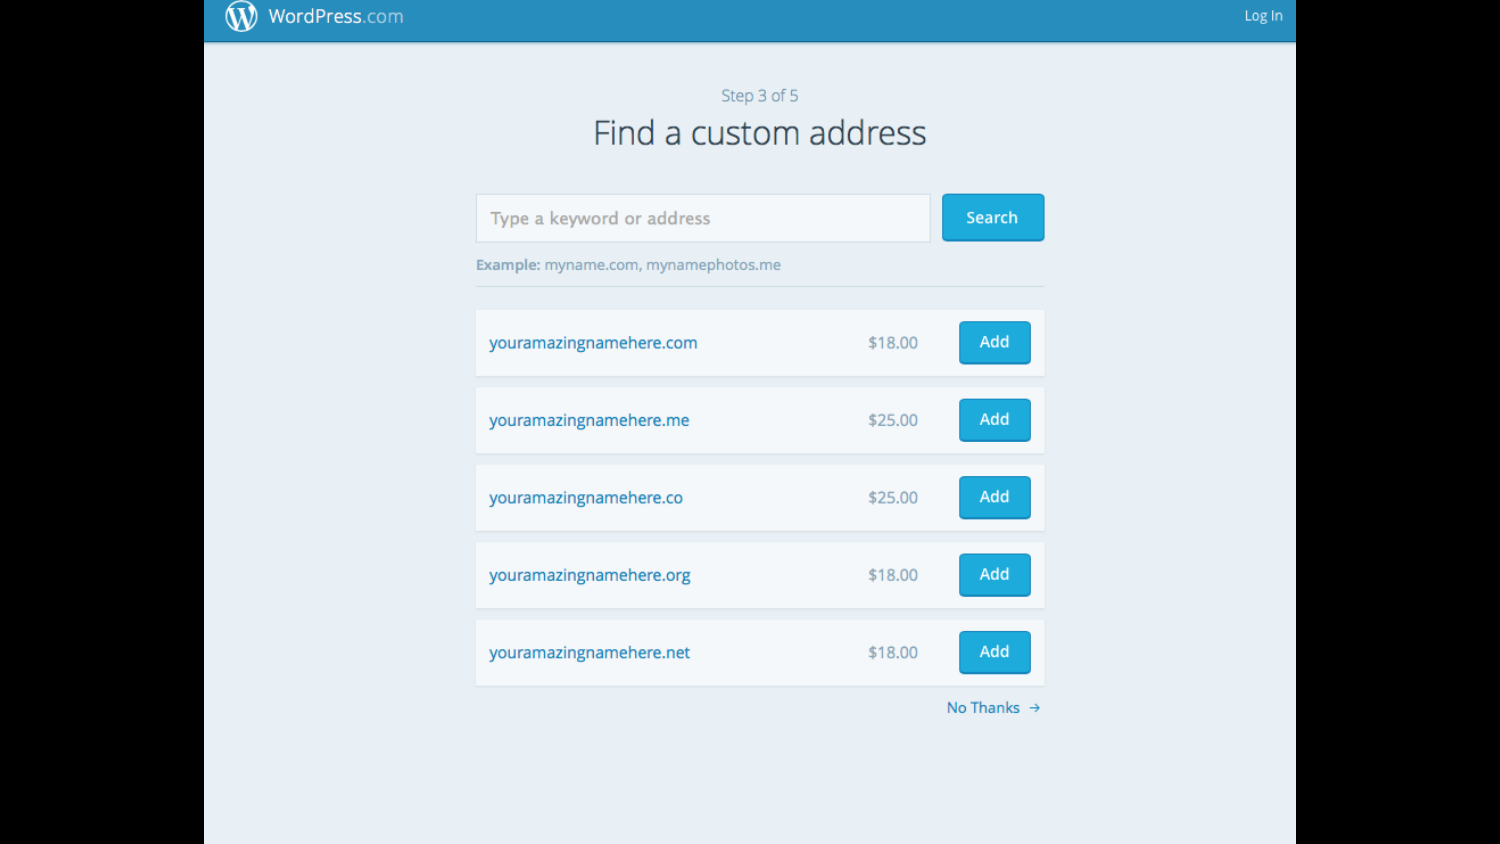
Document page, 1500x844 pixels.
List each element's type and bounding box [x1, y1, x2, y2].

picture [203, 0, 1296, 844]
